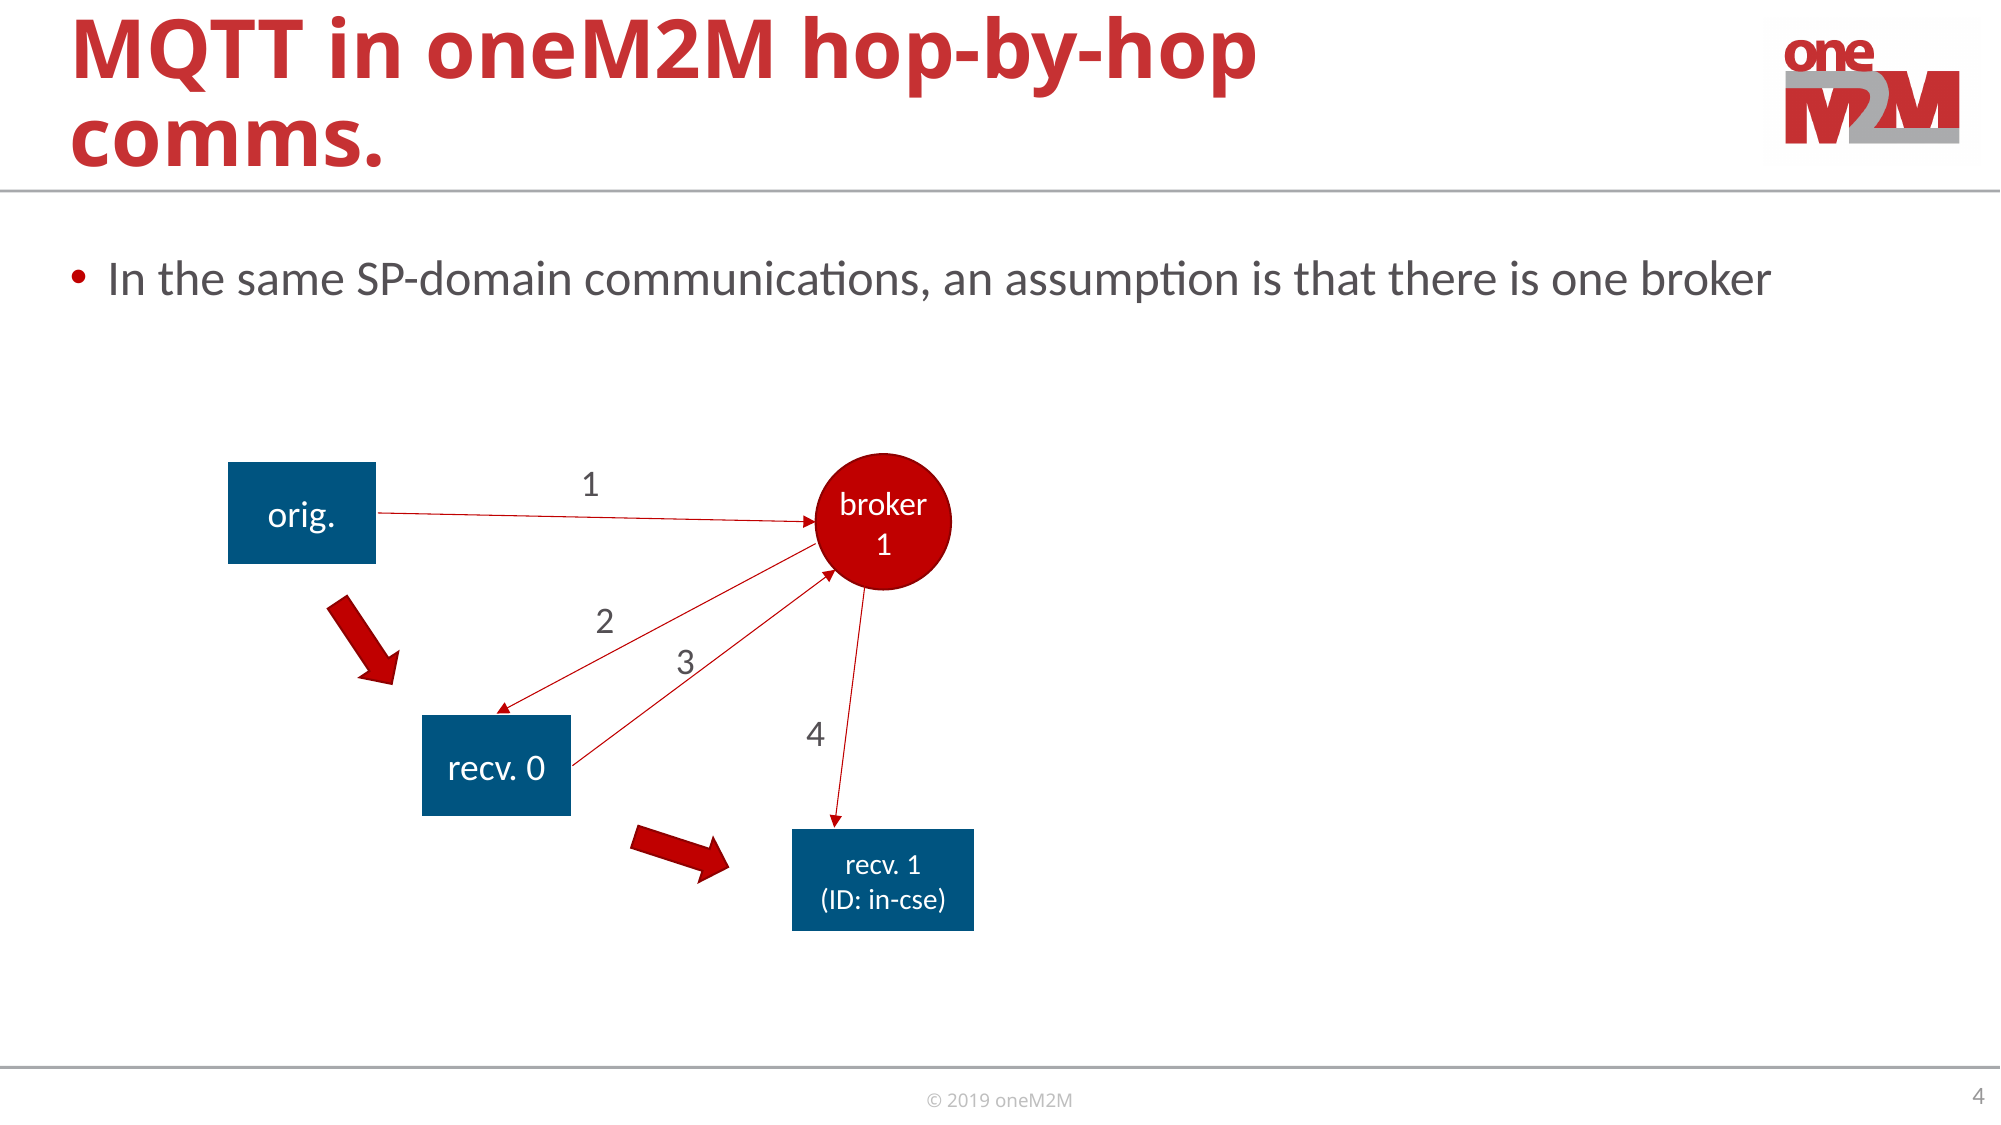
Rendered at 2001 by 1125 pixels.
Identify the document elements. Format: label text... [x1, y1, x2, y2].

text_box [572, 569, 836, 766]
slide_number 4 [1918, 1065, 2000, 1125]
text_box broker 1 [814, 453, 953, 591]
text_box [326, 594, 400, 686]
text_box 1 [565, 451, 615, 512]
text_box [377, 512, 816, 522]
text_box [629, 824, 730, 884]
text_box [834, 582, 866, 828]
text_box recv. 0 [419, 712, 574, 819]
list In the same SP-domain communications, an assumption is that there is one broker [54, 245, 1934, 395]
title MQTT in oneM2M hop-by-hop comms. [54, 0, 1565, 193]
picture [1763, 17, 1981, 166]
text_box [496, 543, 816, 714]
text_box orig. [225, 459, 379, 567]
text_box recv. 1 (ID: in-cse) [789, 826, 977, 934]
